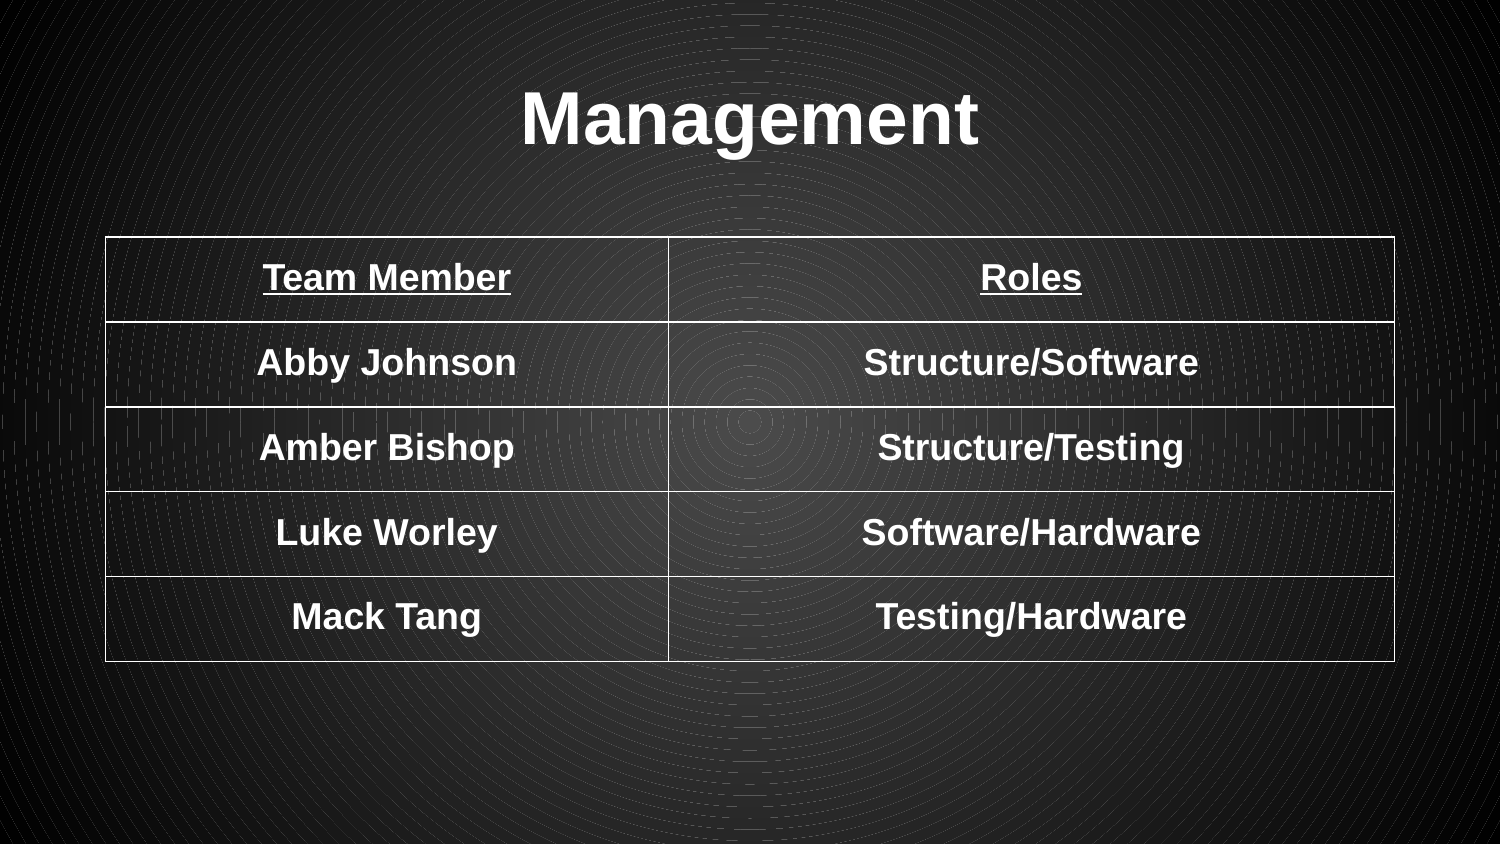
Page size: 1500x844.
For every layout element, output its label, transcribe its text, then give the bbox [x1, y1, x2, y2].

title Management [75, 33, 1425, 175]
table_cell Amber Bishop [106, 408, 668, 491]
table_cell Mack Tang [106, 577, 668, 661]
table_cell Testing/Hardware [669, 577, 1394, 661]
table_cell Structure/Testing [669, 408, 1394, 491]
table_cell Structure/Software [669, 323, 1394, 406]
table_cell Abby Johnson [106, 323, 668, 406]
table_cell Luke Worley [106, 492, 668, 576]
table_header Team Member [106, 238, 668, 321]
table_header Roles [669, 238, 1394, 321]
table_cell Software/Hardware [669, 492, 1394, 576]
